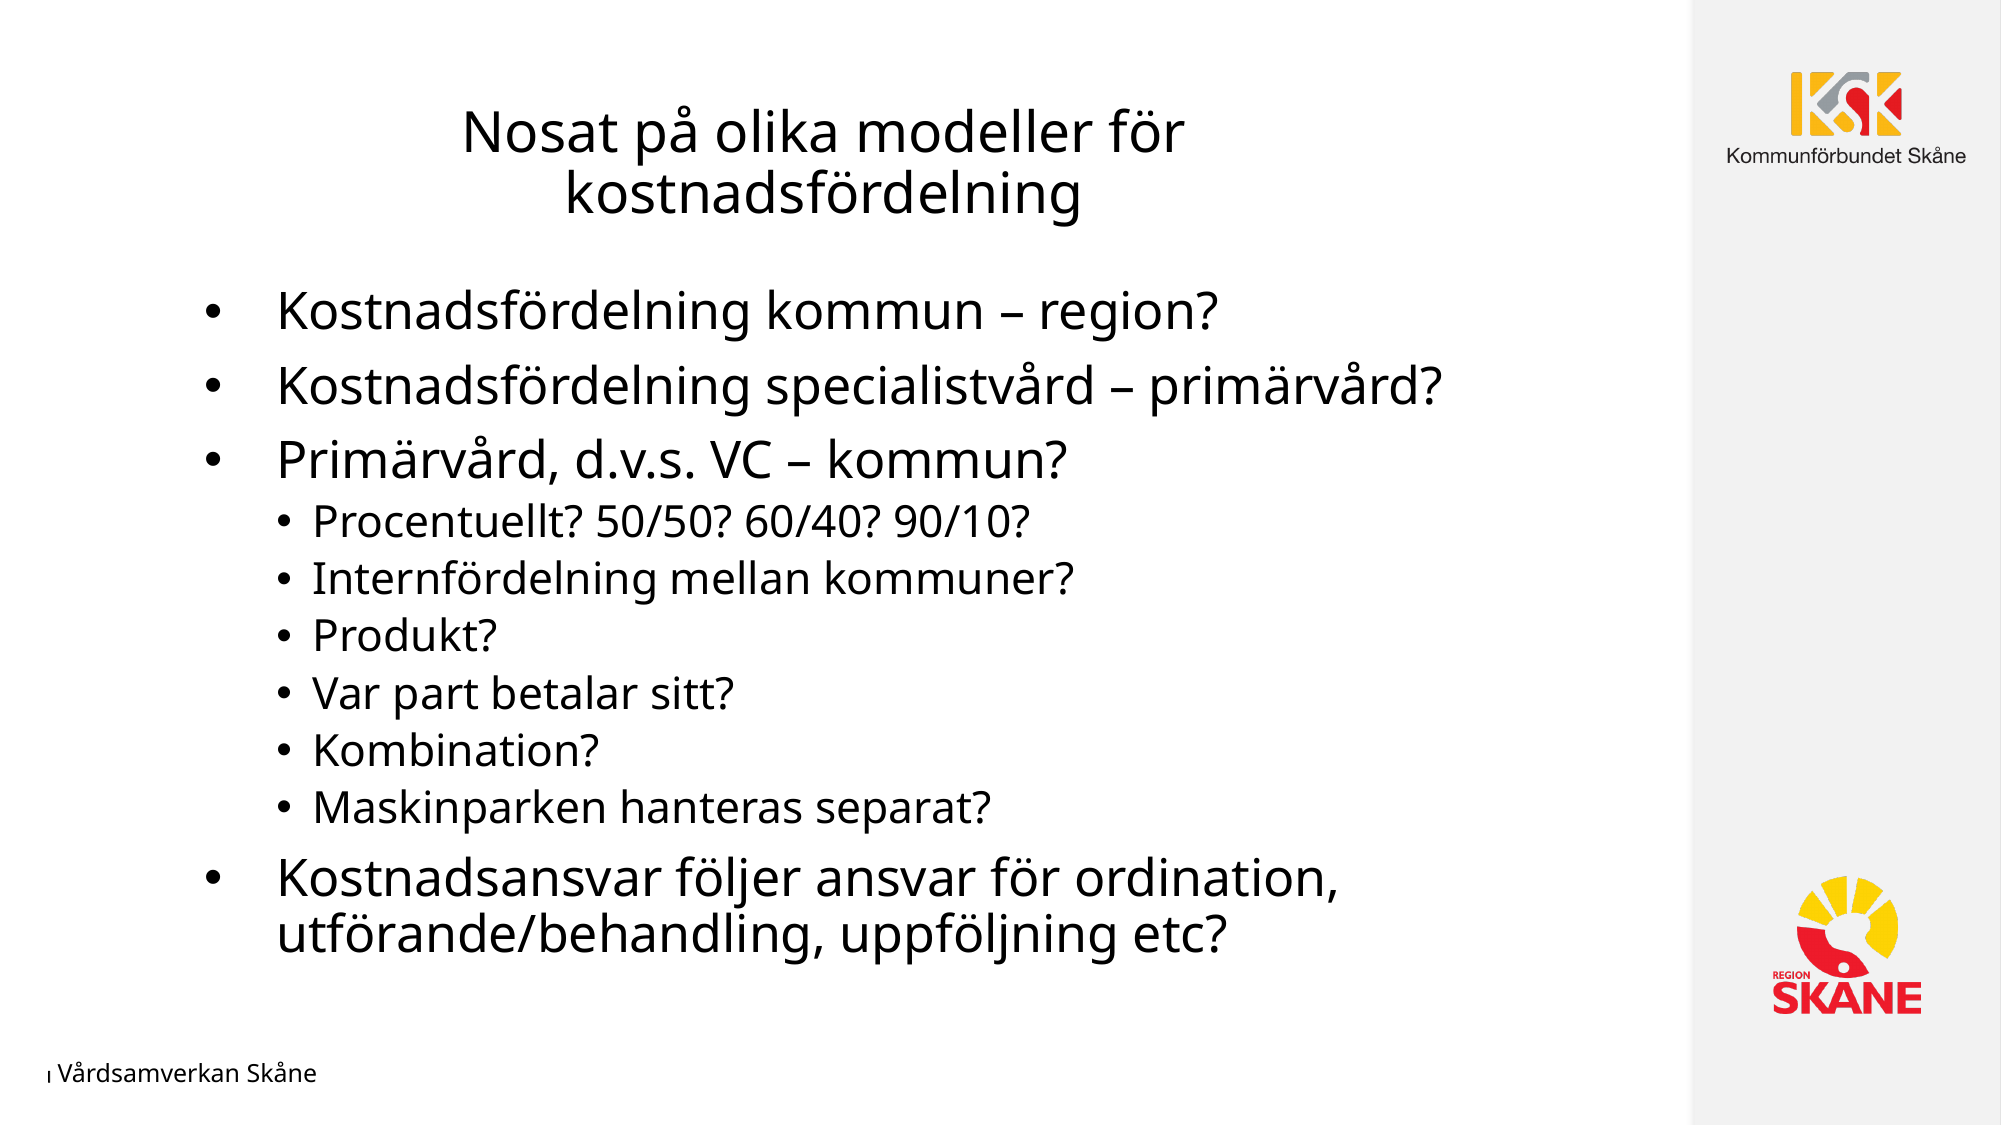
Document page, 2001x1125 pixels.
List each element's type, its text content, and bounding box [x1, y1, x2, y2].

list Kostnadsfördelning kommun – region? Kostnadsfördelning specialistvård – primärvård? Primärvård, d.v.s. VC – kommun? Procentuellt? 50/50? 60/40? 90/10? Internfördelning mellan kommuner? Produkt? Var part betalar sitt? Kombination? Maskinparken hanteras separat? Kostnadsansvar följer ansvar för ordination, utförande/behandling, uppföljning etc? [189, 277, 1460, 984]
title Nosat på olika modeller för kostnadsfördelning [189, 95, 1460, 235]
